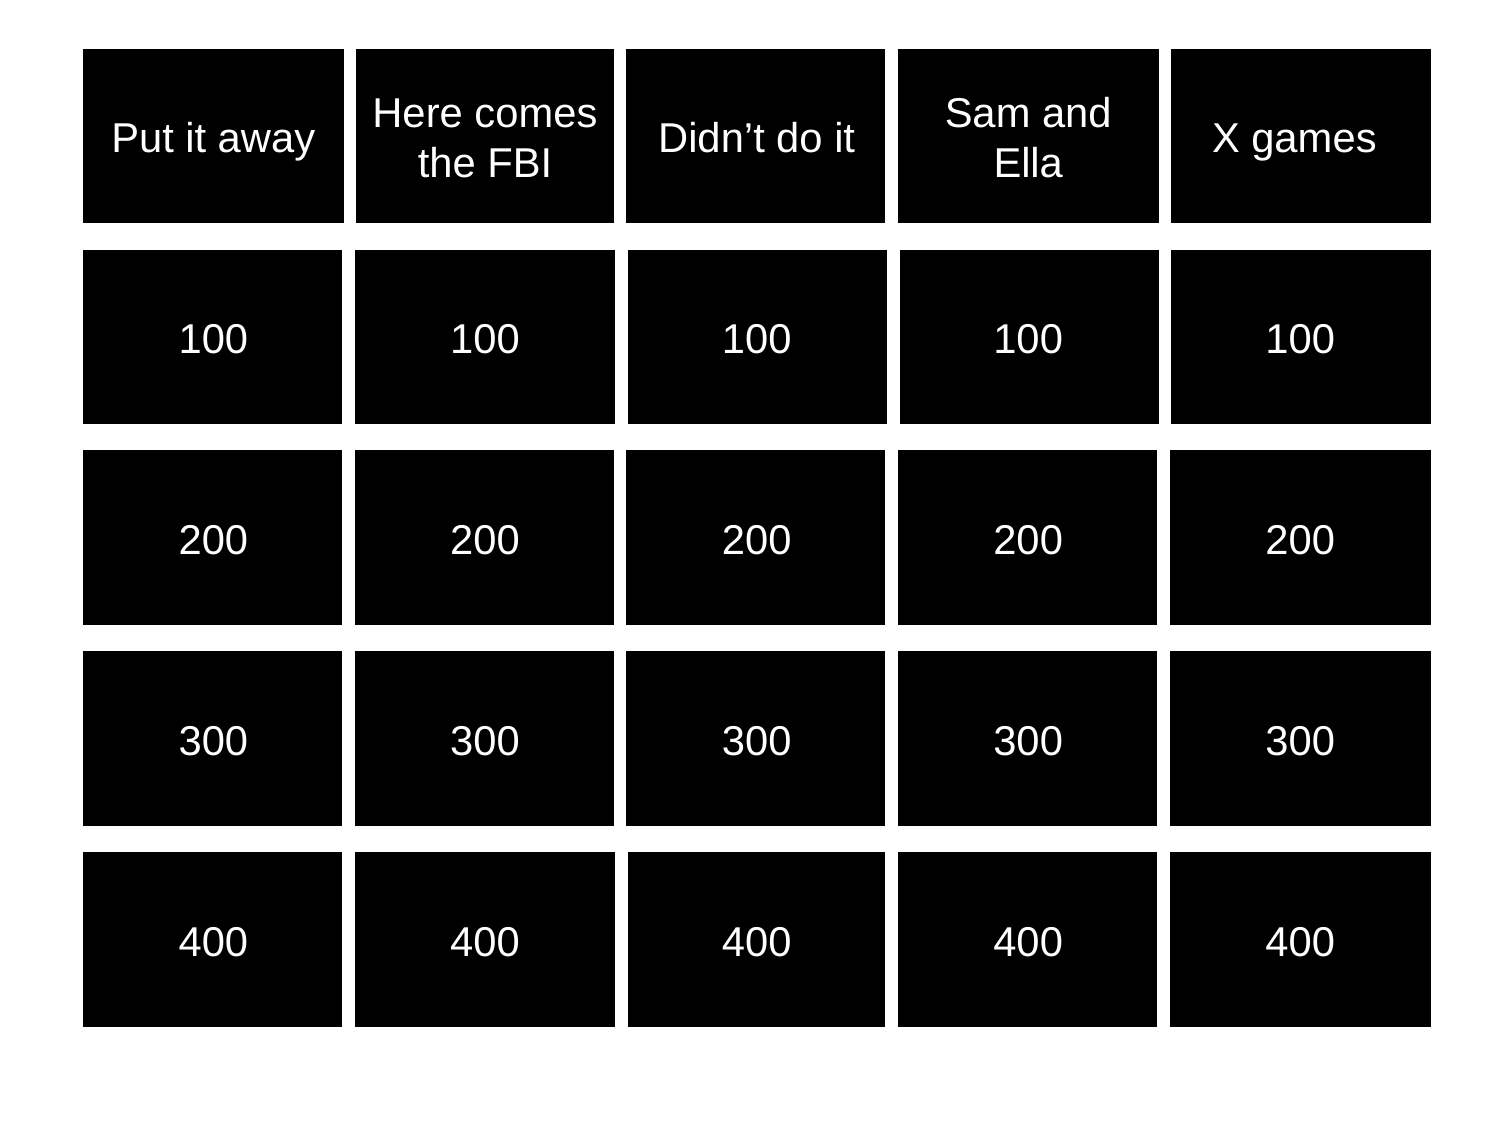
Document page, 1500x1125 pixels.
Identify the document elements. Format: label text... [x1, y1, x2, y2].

text_box 200 [1163, 444, 1437, 632]
text_box [0, 0, 1500, 1125]
text_box 300 [891, 645, 1163, 833]
text_box 200 [620, 444, 891, 632]
text_box 100 [76, 243, 348, 431]
text_box 400 [76, 846, 348, 1033]
text_box 400 [891, 846, 1163, 1033]
text_box Didn’t do it [620, 42, 891, 230]
text_box X games [1165, 42, 1437, 230]
text_box 200 [76, 444, 348, 632]
text_box 100 [1165, 243, 1437, 431]
text_box 300 [620, 645, 891, 833]
text_box 100 [348, 243, 622, 431]
text_box 300 [348, 645, 620, 833]
text_box 400 [348, 846, 622, 1033]
text_box Put it away [76, 42, 351, 230]
text_box 300 [1163, 645, 1437, 833]
text_box 100 [894, 243, 1165, 431]
text_box 400 [622, 846, 891, 1033]
text_box 100 [622, 243, 894, 431]
text_box 300 [76, 645, 348, 833]
text_box 200 [348, 444, 620, 632]
text_box Here comes the FBI [351, 42, 620, 230]
text_box Sam and Ella [891, 42, 1165, 230]
text_box 400 [1163, 846, 1437, 1033]
text_box 200 [891, 444, 1163, 632]
